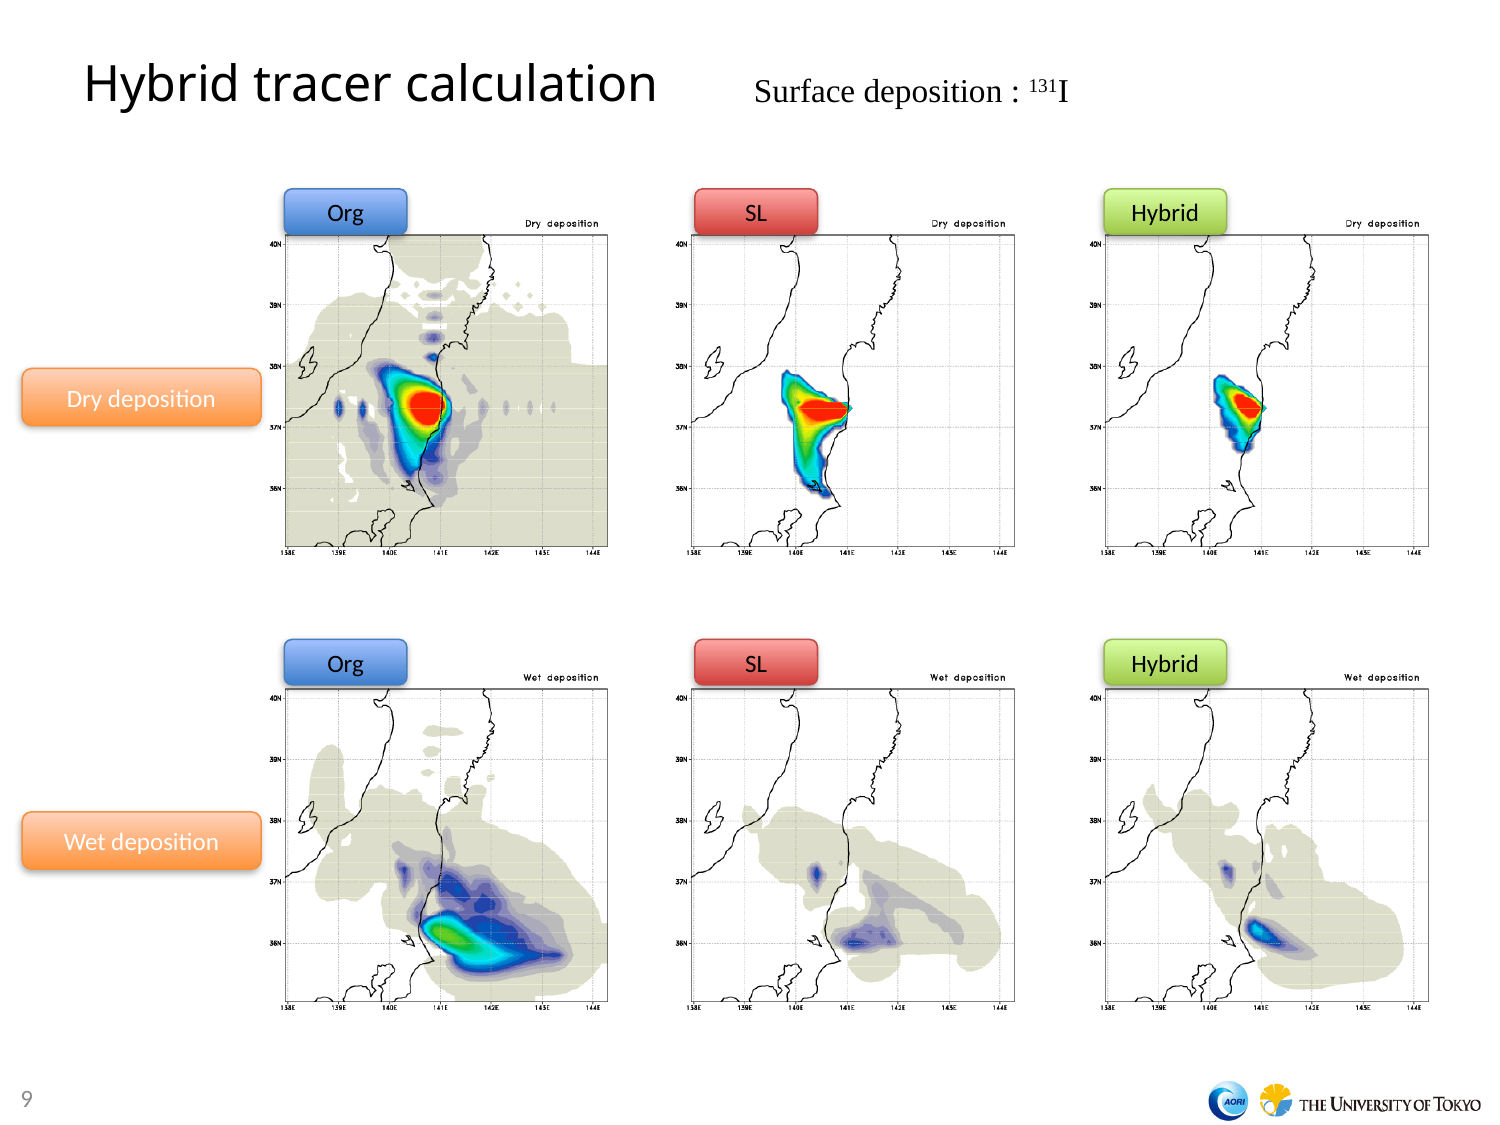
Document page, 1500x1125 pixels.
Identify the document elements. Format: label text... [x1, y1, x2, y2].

text_box SL [694, 188, 819, 206]
picture [1081, 207, 1437, 563]
text_box Org [283, 188, 408, 206]
text_box Hybrid [1103, 188, 1228, 206]
text_box Hybrid [1103, 638, 1228, 661]
picture [260, 662, 616, 1018]
picture [1081, 662, 1437, 1018]
picture [1207, 1080, 1250, 1123]
text_box Dry deposition [21, 367, 255, 427]
text_box Surface deposition : 131I [739, 62, 1319, 117]
picture [260, 207, 616, 563]
picture [667, 662, 1023, 1018]
text_box Org [283, 638, 408, 661]
text_box Wet deposition [21, 811, 255, 870]
text_box SL [694, 638, 819, 661]
slide_number 9 [5, 1075, 67, 1120]
title Hybrid tracer calculation [68, 29, 1419, 134]
picture [667, 207, 1023, 563]
picture [1258, 1082, 1496, 1117]
